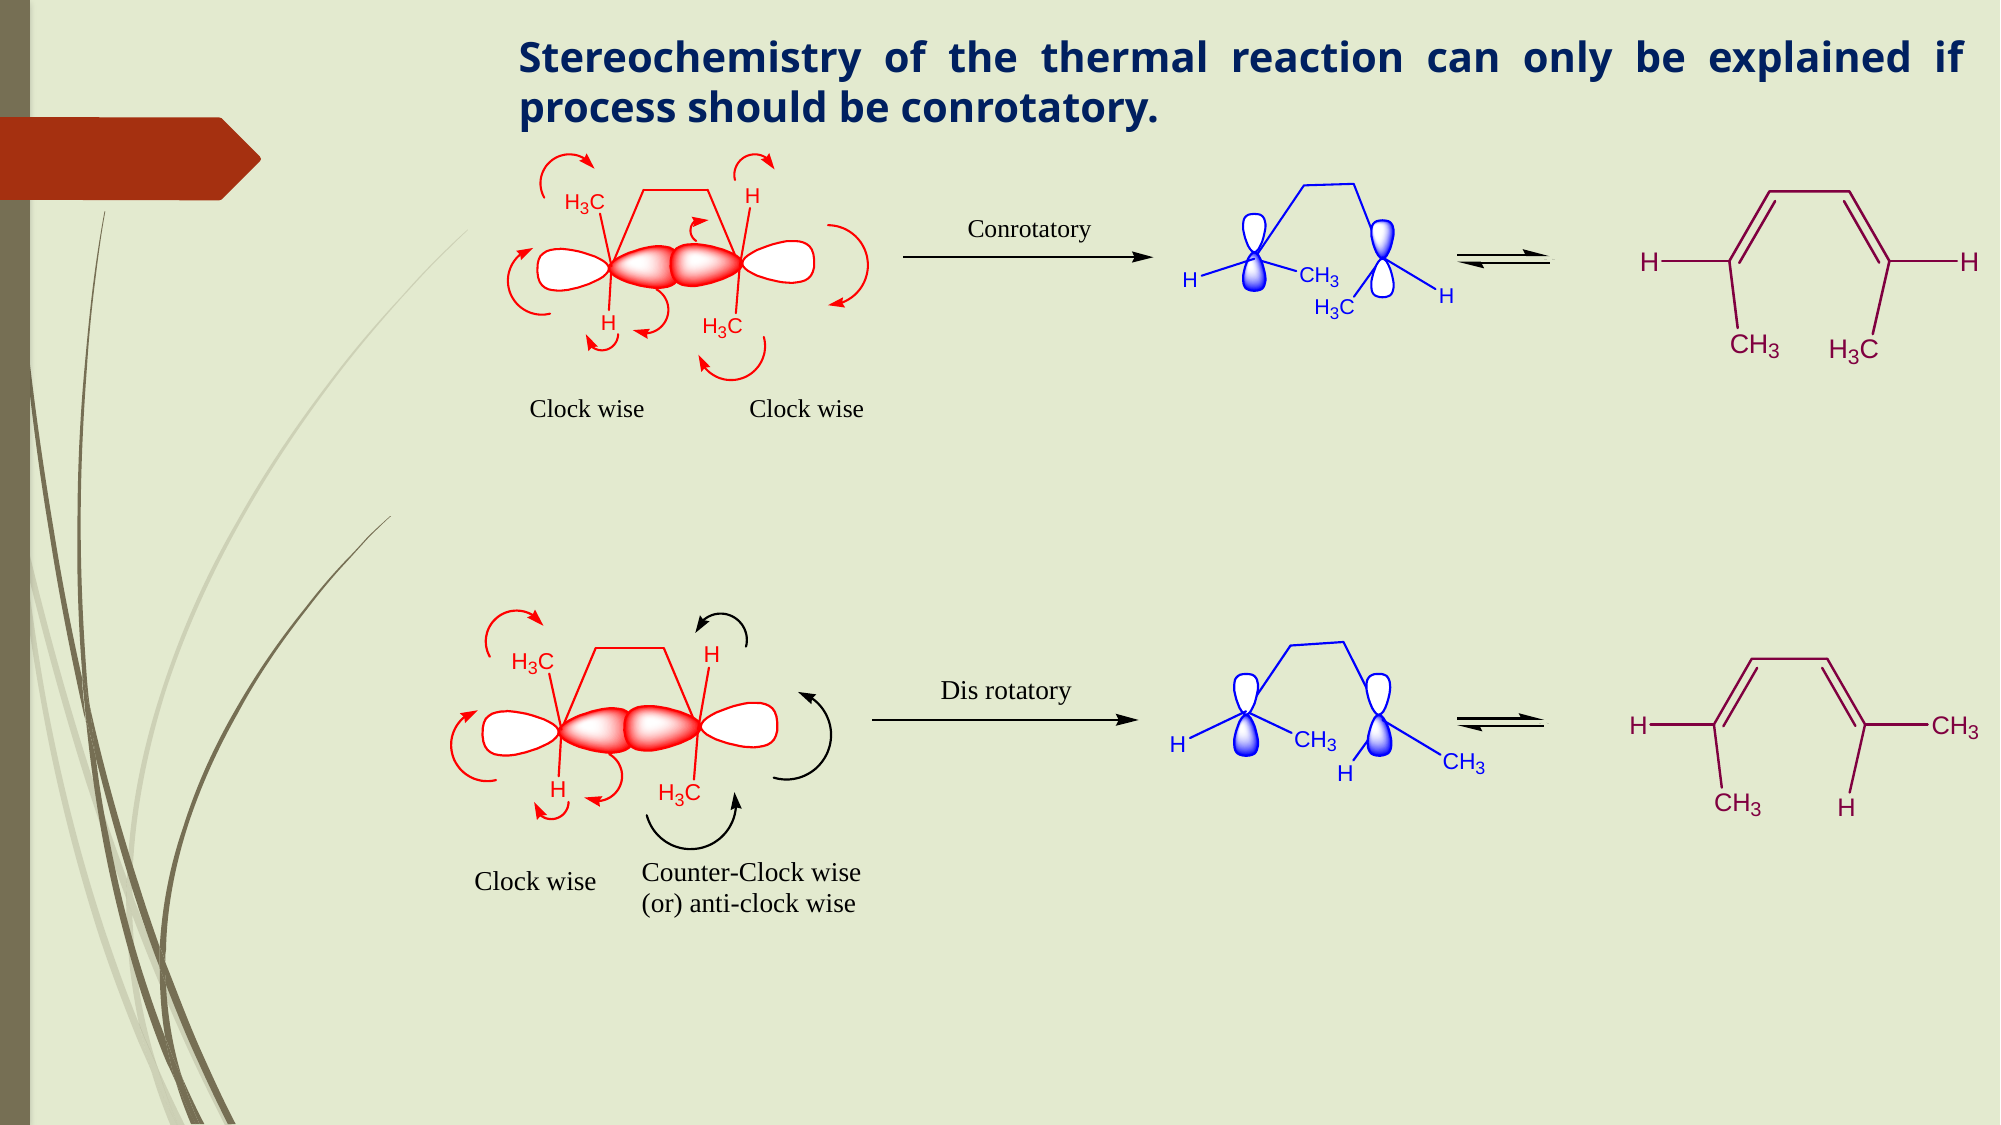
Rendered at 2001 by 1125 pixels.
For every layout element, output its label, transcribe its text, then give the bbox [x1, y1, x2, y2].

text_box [446, 605, 1486, 920]
text_box Stereochemistry of the thermal reaction can only be explained if process should be conrotatory. [503, 22, 1979, 138]
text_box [503, 149, 1455, 424]
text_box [1451, 654, 1980, 818]
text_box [1451, 187, 1980, 366]
